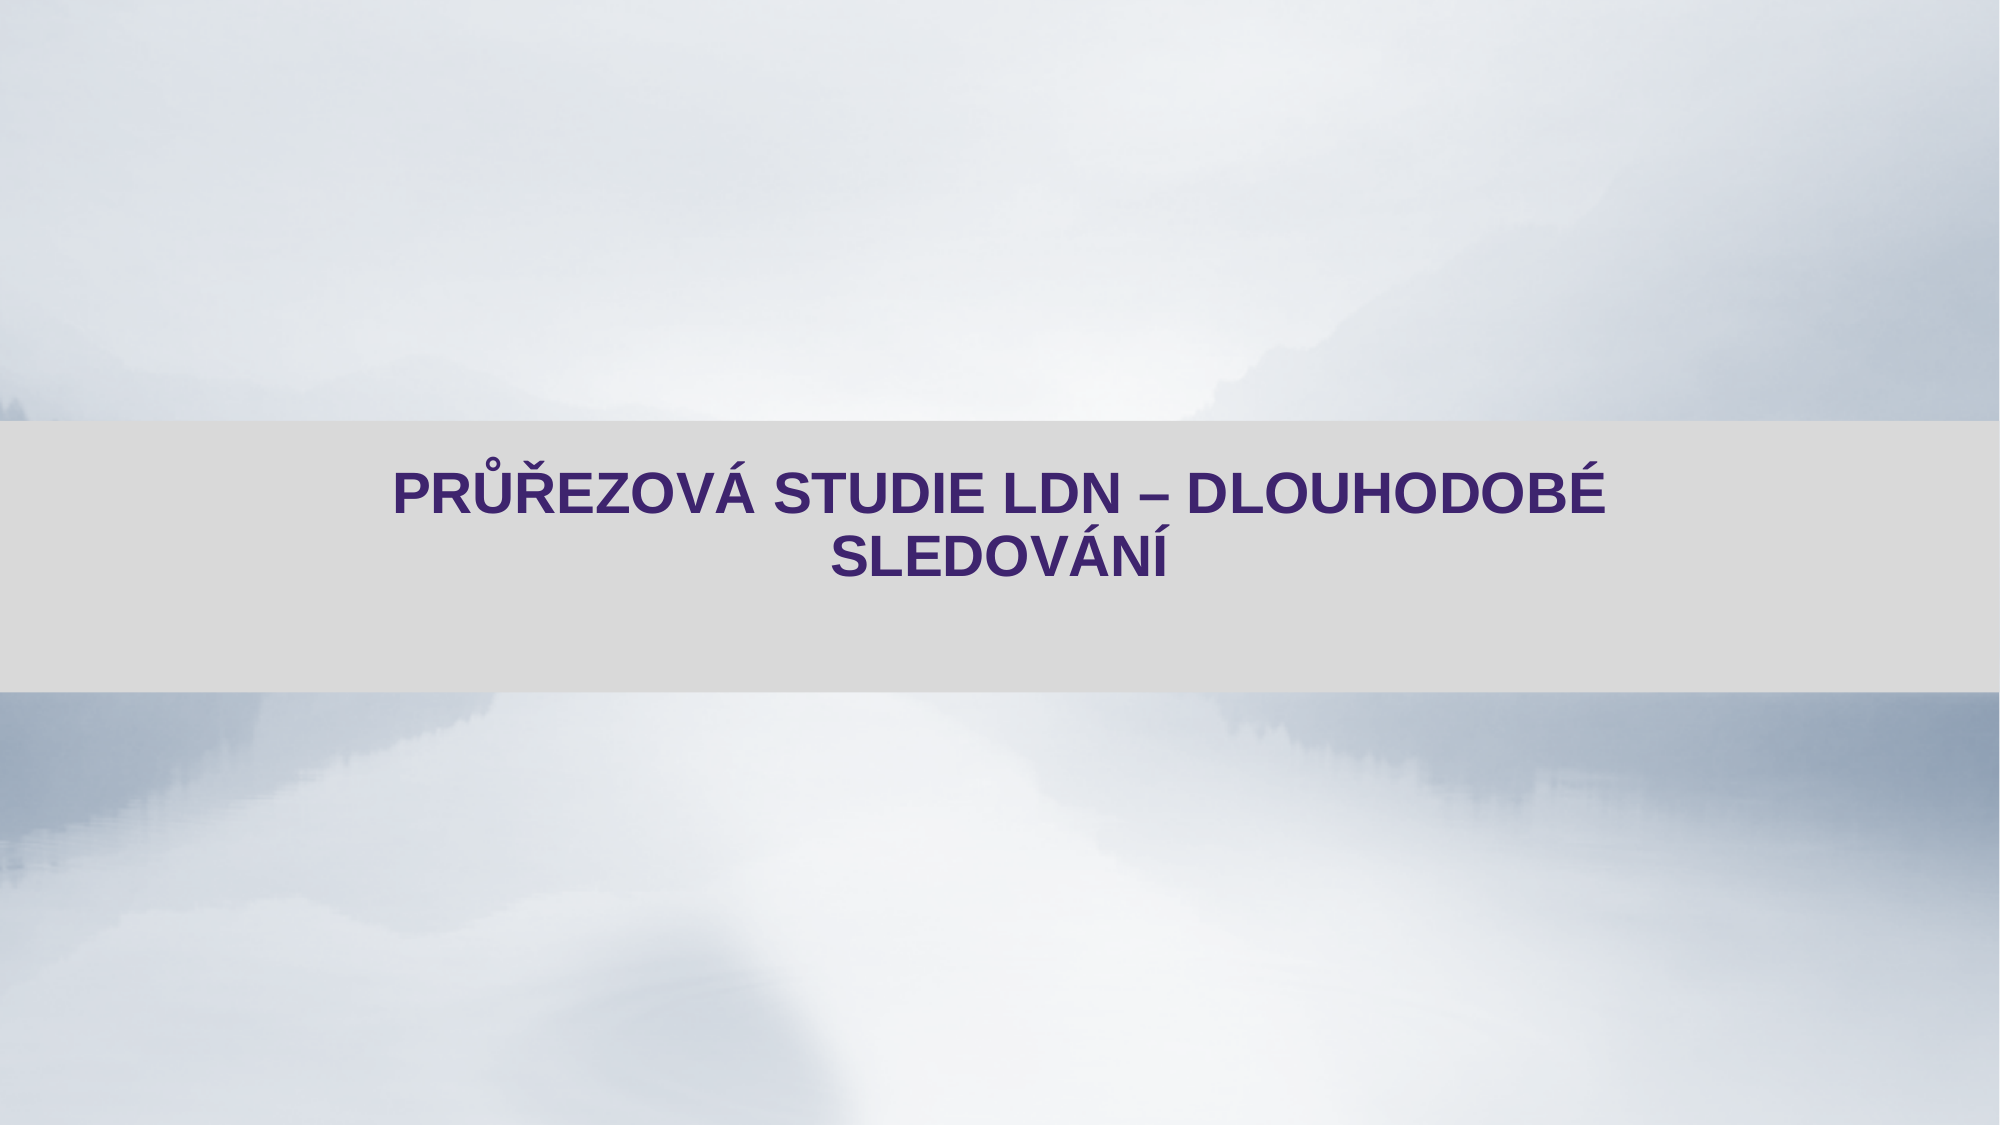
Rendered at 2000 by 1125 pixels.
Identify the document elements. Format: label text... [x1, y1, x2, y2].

title Průřezová studie LDN – dlouhodobé sledování [279, 456, 1721, 668]
